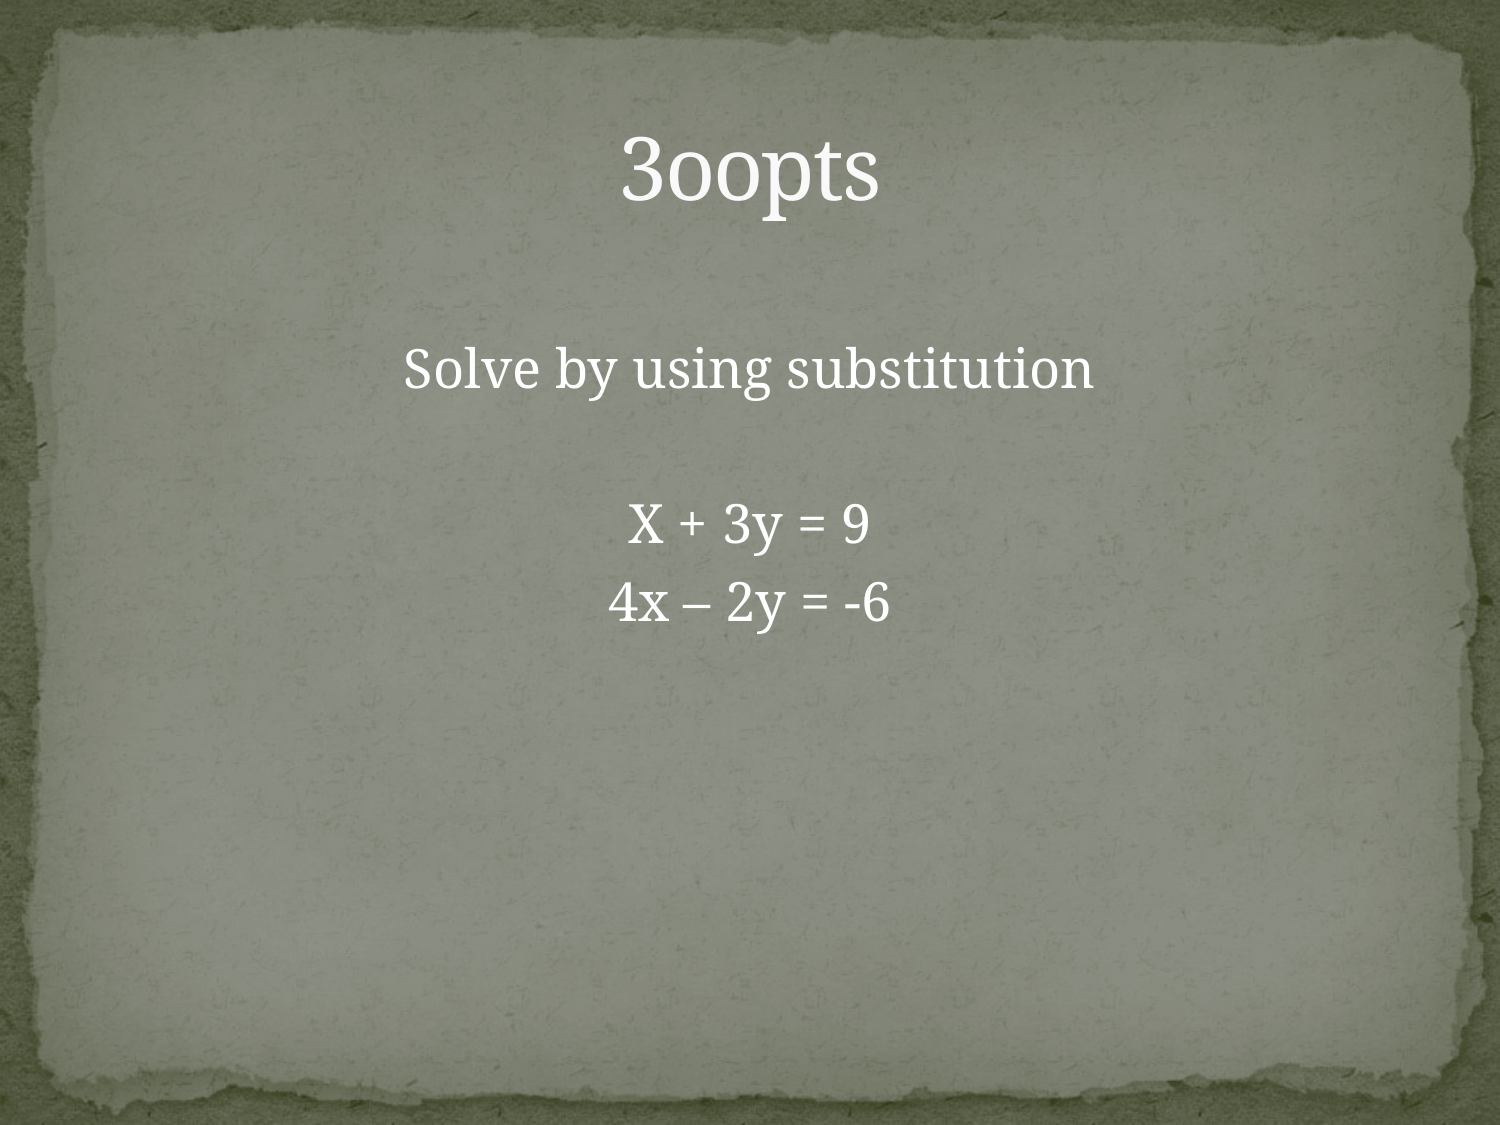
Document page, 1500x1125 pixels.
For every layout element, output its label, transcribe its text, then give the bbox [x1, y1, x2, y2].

title 3oopts [74, 24, 1425, 225]
list Solve by using substitution X + 3y = 9 4x – 2y = -6 [75, 249, 1425, 1000]
